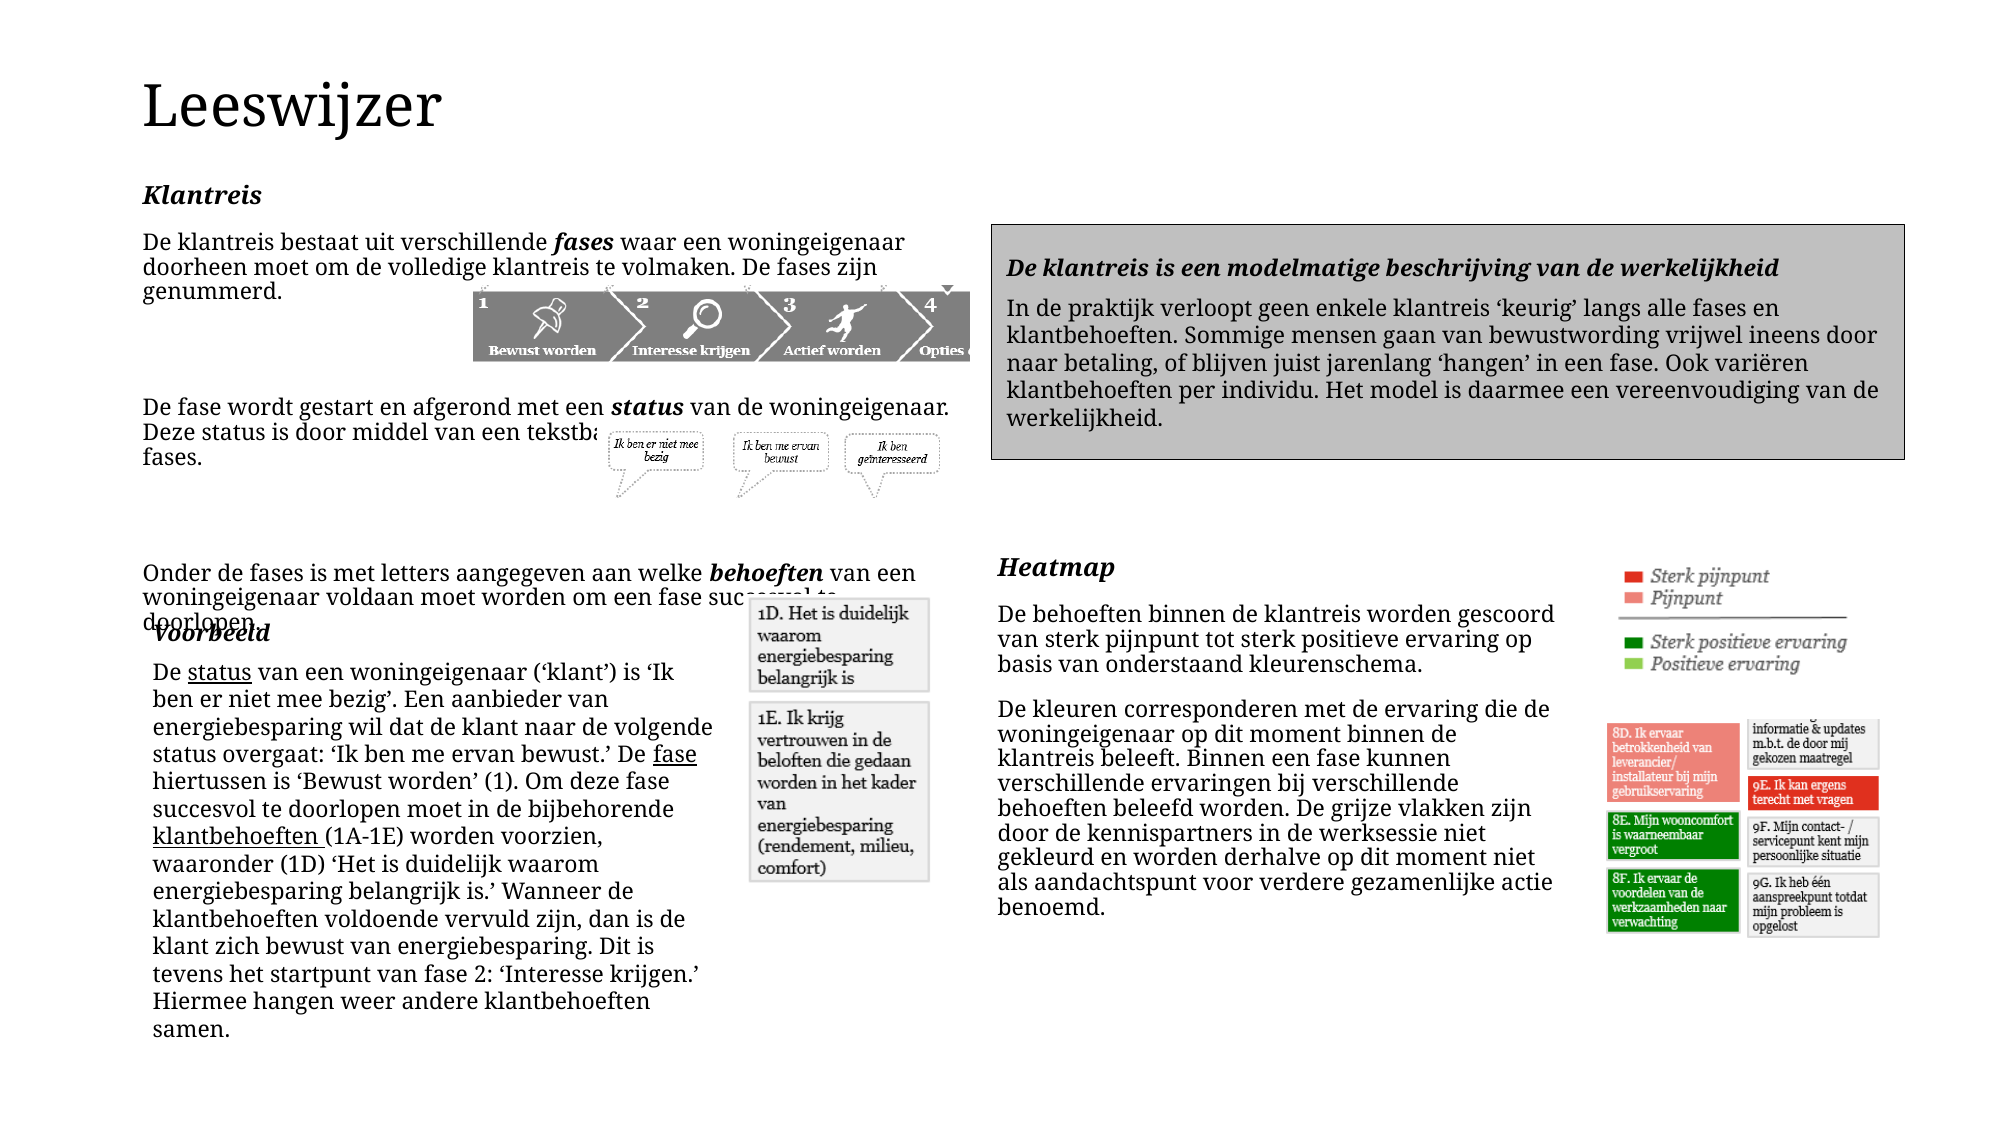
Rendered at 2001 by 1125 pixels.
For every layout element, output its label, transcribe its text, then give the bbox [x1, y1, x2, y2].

picture [1618, 547, 1874, 709]
text_box Voorbeeld De status van een woningeigenaar (‘klant’) is ‘Ik ben er niet mee bezig’. Een aanbieder van energiebesparing wil dat de klant naar de volgende status overgaat: ‘Ik ben me ervan bewust.’ De fase hiertussen is ‘Bewust worden’ (1). Om deze fase succesvol te doorlopen moet in de bijbehorende klantbehoeften (1A-1E) worden voorzien, waaronder (1D) ‘Het is duidelijk waarom energiebesparing belangrijk is.’ Wanneer de klantbehoeften voldoende vervuld zijn, dan is de klant zich bewust van energiebesparing. Dit is tevens het startpunt van fase 2: ‘Interesse krijgen.’ Hiermee hangen weer andere klantbehoeften samen. [138, 611, 732, 1049]
picture [744, 594, 935, 892]
text_box De klantreis is een modelmatige beschrijving van de werkelijkheid In de praktijk verloopt geen enkele klantreis ‘keurig’ langs alle fases en klantbehoeften. Sommige mensen gaan van bewustwording vrijwel ineens door naar betaling, of blijven juist jarenlang ‘hangen’ in een fase. Ook variëren klantbehoeften per individu. Het model is daarmee een vereenvoudiging van de werkelijkheid. [991, 224, 1905, 460]
picture [597, 421, 945, 498]
picture [1605, 719, 1887, 940]
picture [469, 285, 970, 362]
list Heatmap De behoeften binnen de klantreis worden gescoord van sterk pijnpunt tot sterk positieve ervaring op basis van onderstaand kleurenschema. De kleuren corresponderen met de ervaring die de woningeigenaar op dit moment binnen de klantreis beleeft. Binnen een fase kunnen verschillende ervaringen bij verschillende behoeften beleefd worden. De grijze vlakken zijn door de kennispartners in de werksessie niet gekleurd en worden derhalve op dit moment niet als aandachtspunt voor verdere gezamenlijke actie benoemd. [982, 547, 1574, 1003]
list Klantreis De klantreis bestaat uit verschillende fases waar een woningeigenaar doorheen moet om de volledige klantreis te volmaken. De fases zijn genummerd. De fase wordt gestart en afgerond met een status van de woningeigenaar. Deze status is door middel van een tekstballon weergegeven boven de fases. Onder de fases is met letters aangegeven aan welke behoeften van een woningeigenaar voldaan moet worden om een fase succesvol te doorlopen. [127, 175, 970, 1009]
title Leeswijzer [127, 47, 1855, 169]
